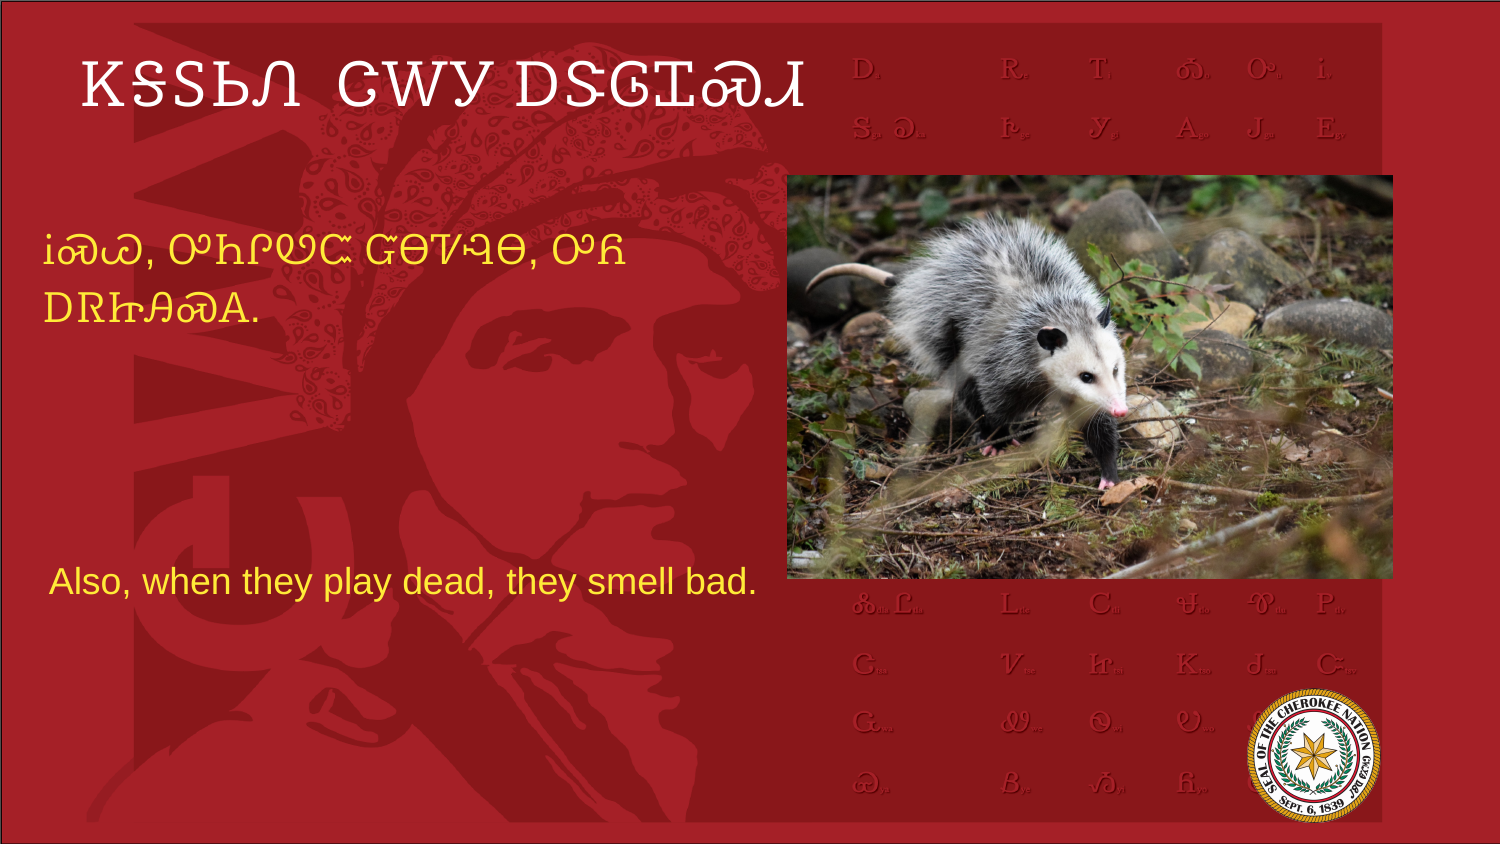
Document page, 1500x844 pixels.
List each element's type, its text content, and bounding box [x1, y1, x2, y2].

title ᏦᎦᏚᏏᏁ ᏣᎳᎩ ᎠᏕᎶᏆᏍᏗ [63, 21, 1437, 134]
picture [0, 0, 1500, 844]
list ᎥᏍᏊ, ᎤᏂᎵᏬᏨ ᏳᎾᏤᎸᎾ, ᎤᏲ ᎠᏒᏥᎯᏍᎪ. [26, 200, 782, 432]
list Also, when they play dead, they smell bad. [33, 530, 846, 812]
